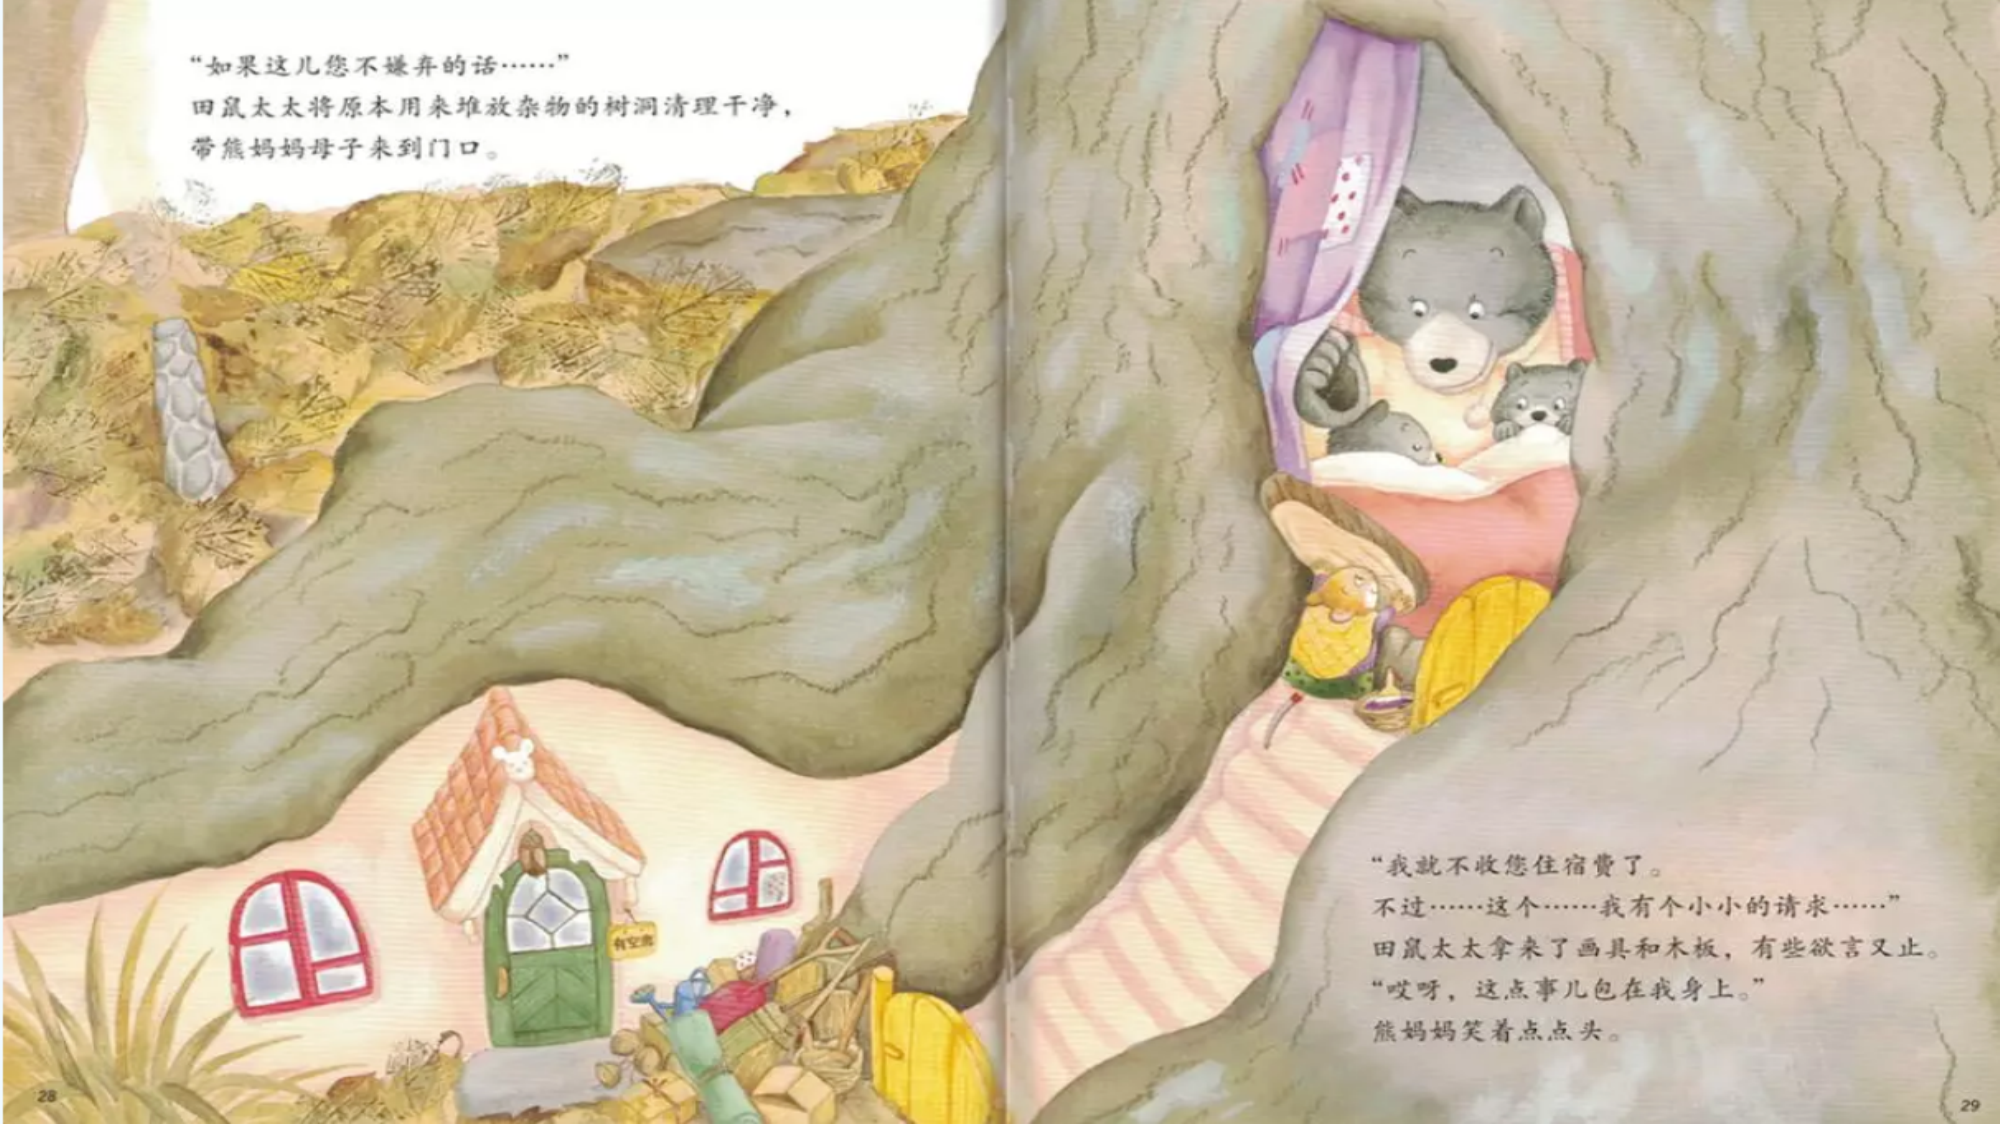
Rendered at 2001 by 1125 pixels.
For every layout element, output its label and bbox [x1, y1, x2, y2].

list [0, 0, 2000, 1125]
